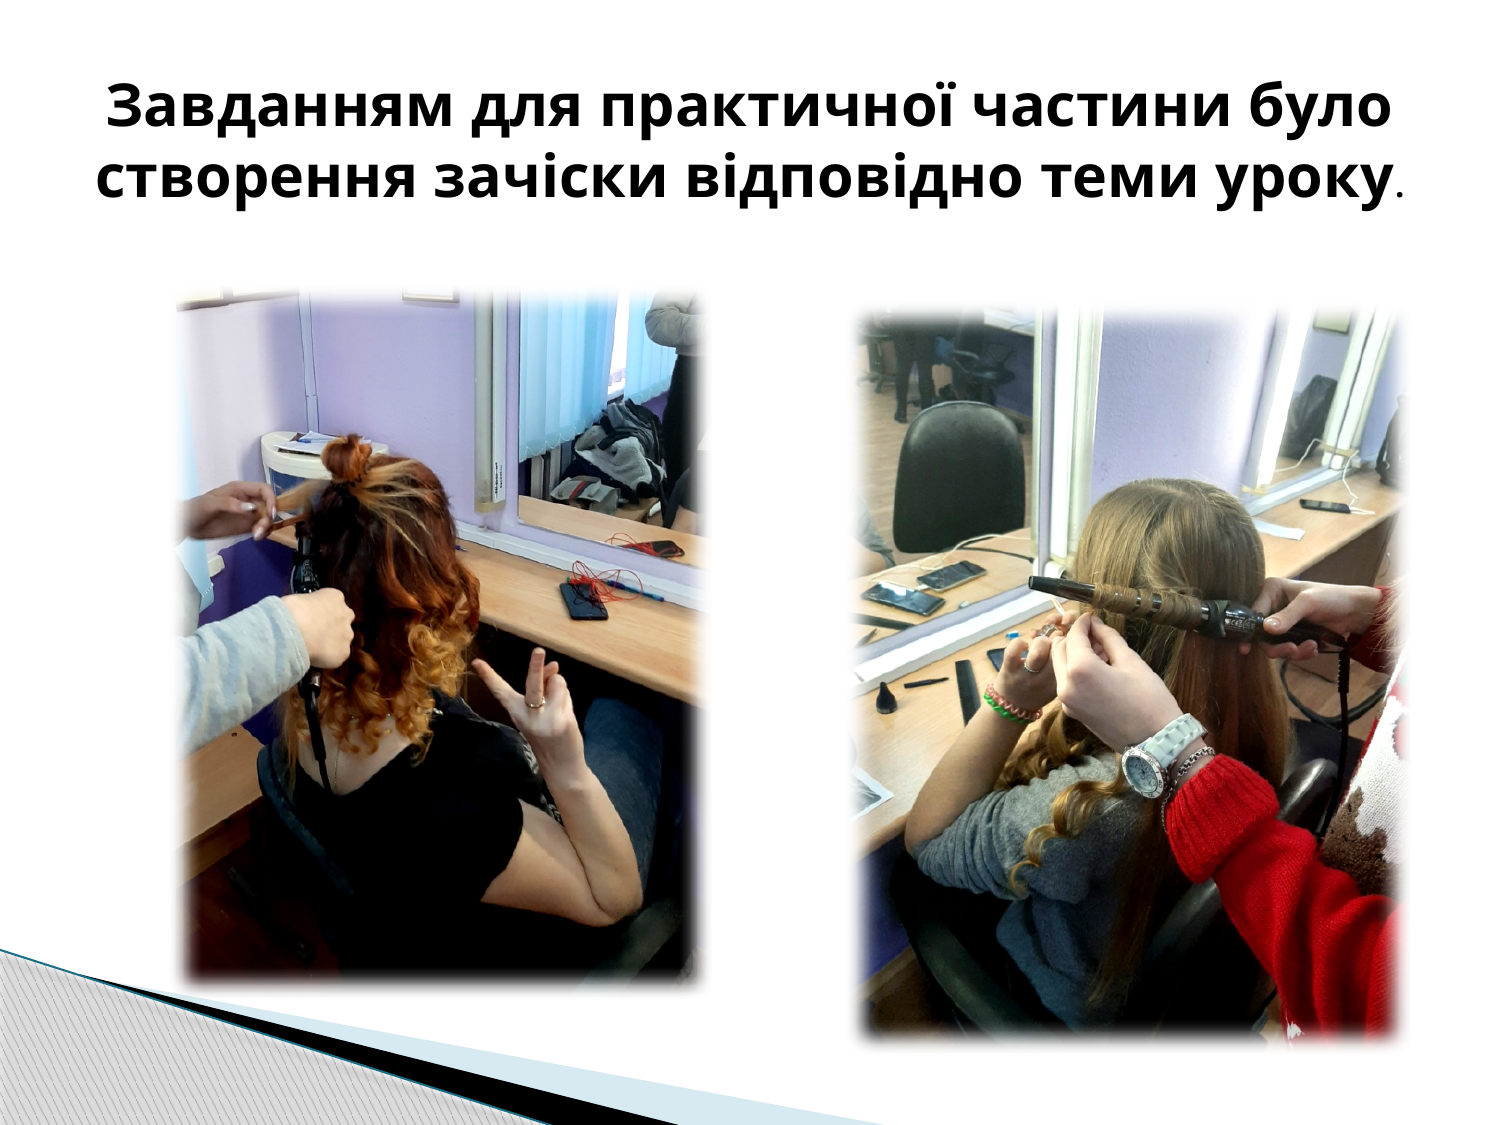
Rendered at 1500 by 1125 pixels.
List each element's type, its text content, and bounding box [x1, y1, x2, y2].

picture [83, 370, 799, 915]
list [751, 394, 1500, 961]
title Завданням для практичної частини було створення зачіски відповідно теми уроку. [75, 45, 1425, 233]
